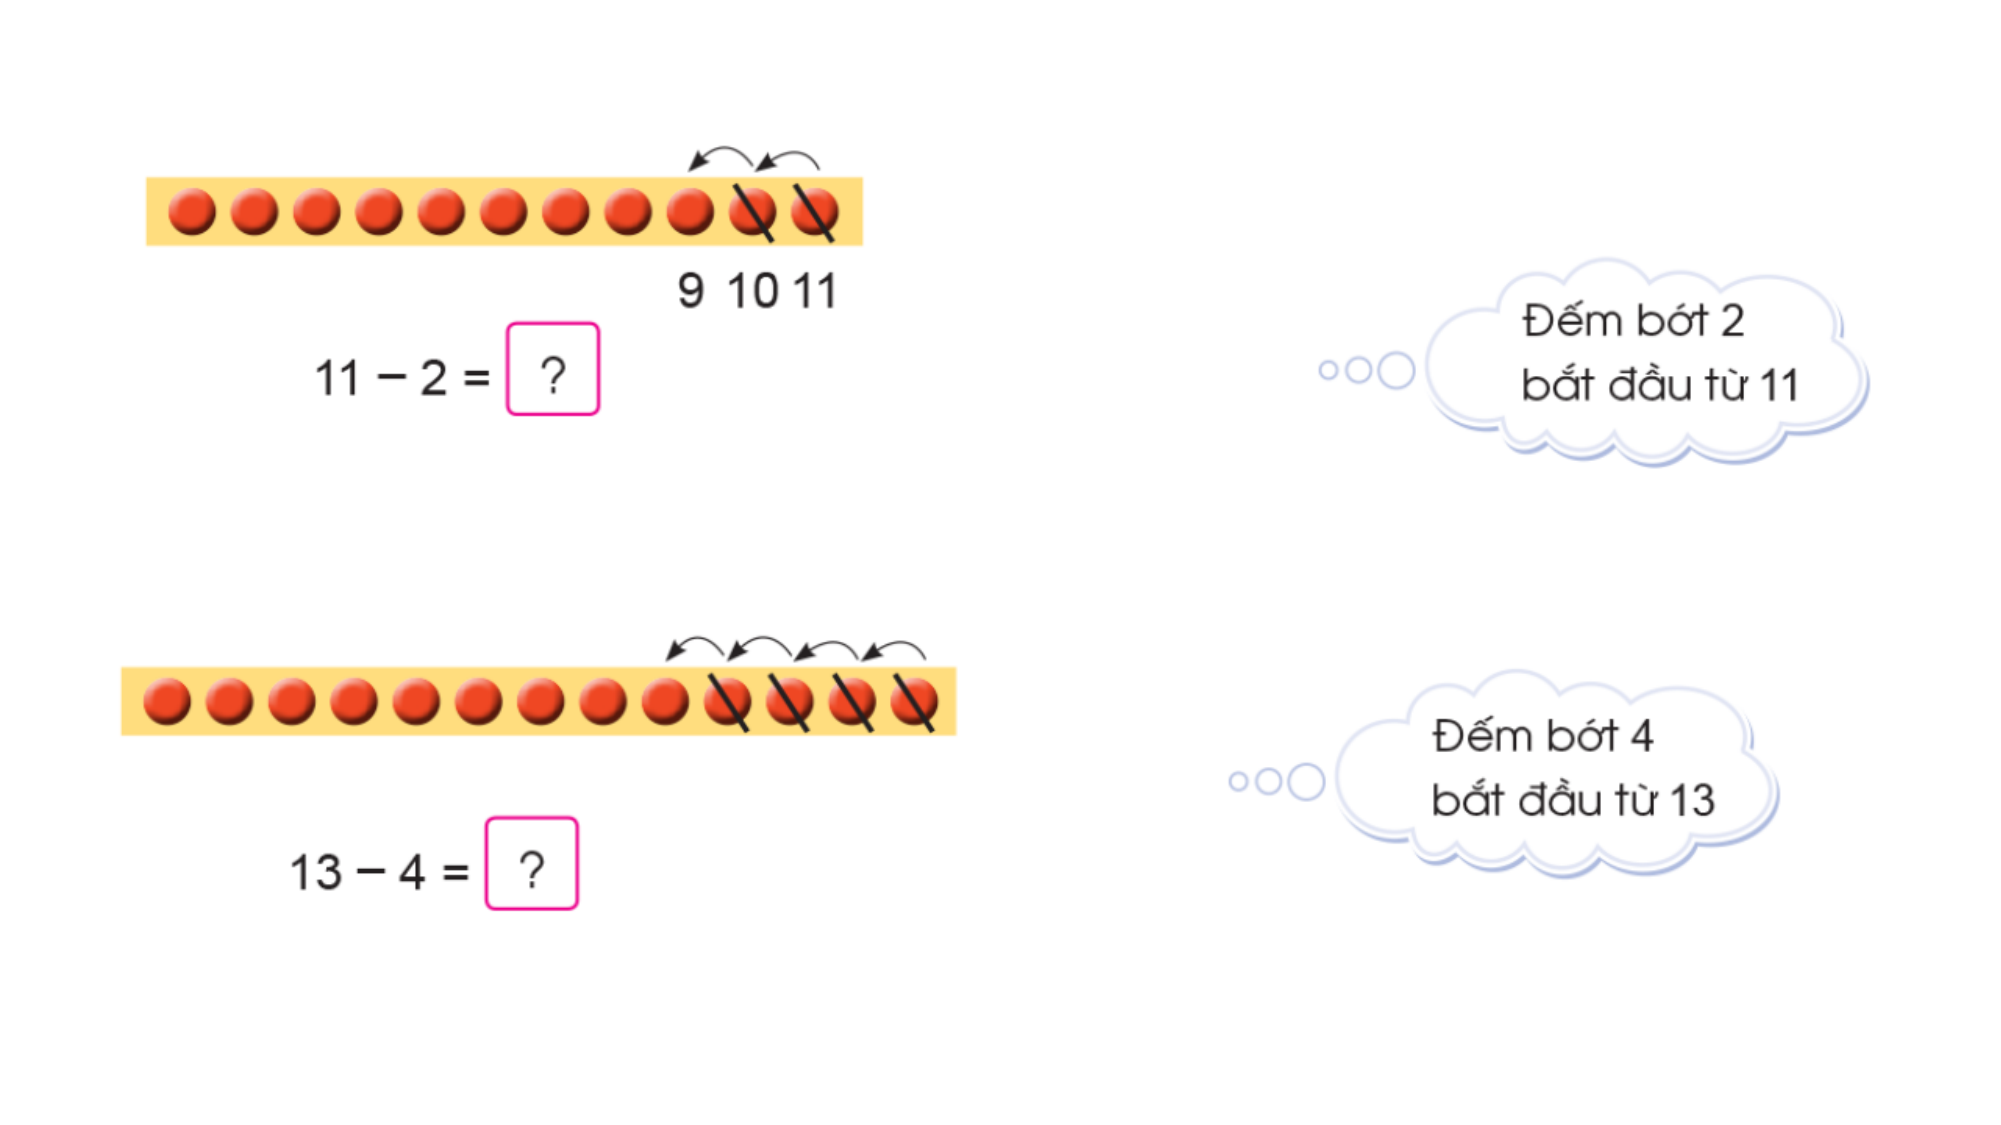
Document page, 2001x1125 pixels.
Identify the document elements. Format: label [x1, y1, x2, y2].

picture [1227, 661, 1783, 884]
picture [142, 137, 883, 428]
picture [114, 629, 970, 915]
picture [1317, 252, 1880, 475]
